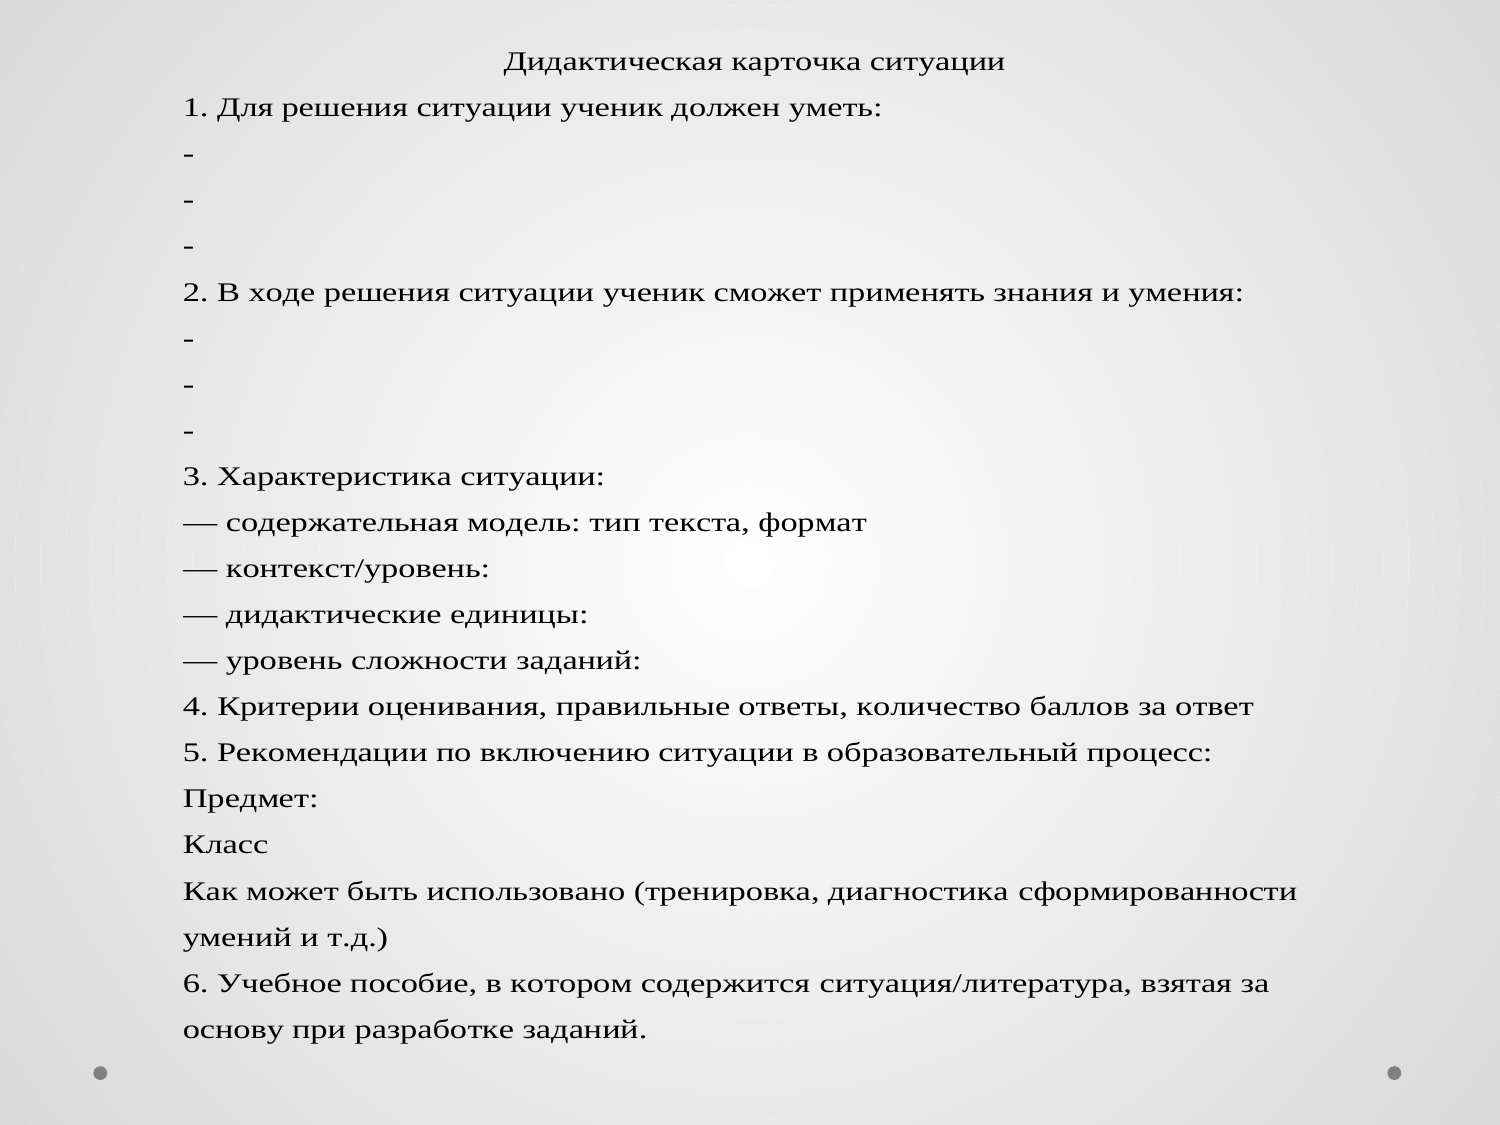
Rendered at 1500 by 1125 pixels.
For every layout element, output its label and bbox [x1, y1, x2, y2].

text_box [182, 45, 1329, 1107]
